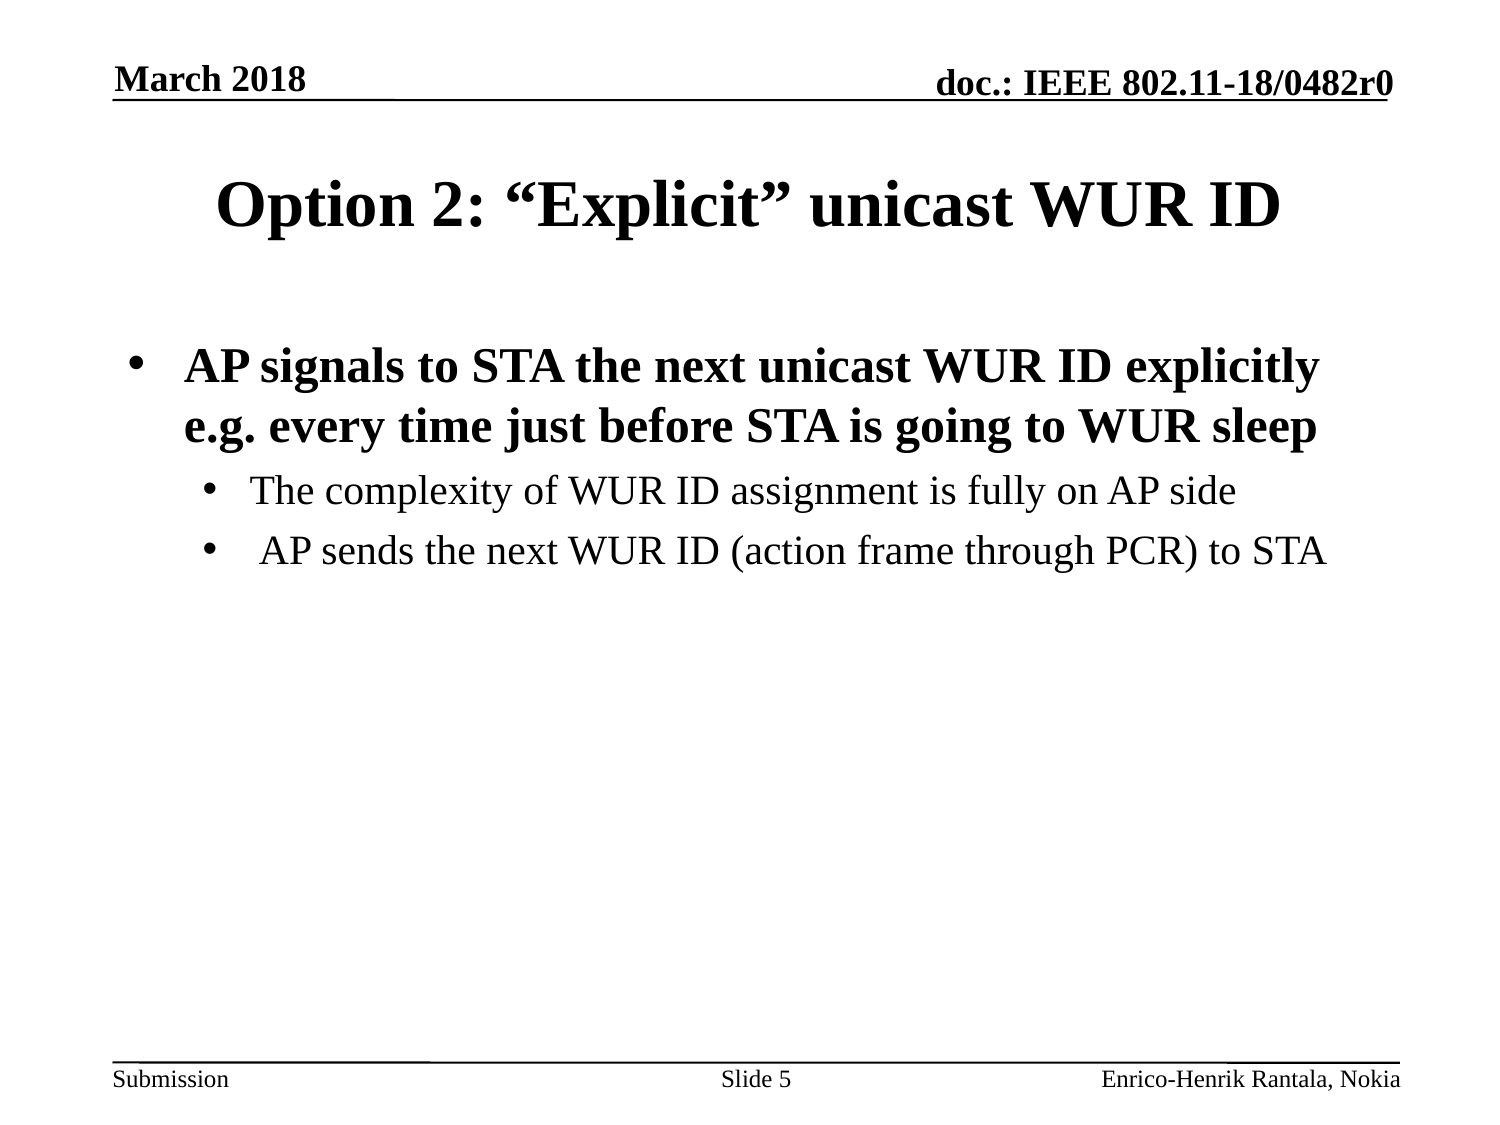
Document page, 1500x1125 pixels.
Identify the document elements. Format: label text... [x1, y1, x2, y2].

list AP signals to STA the next unicast WUR ID explicitly e.g. every time just before STA is going to WUR sleep The complexity of WUR ID assignment is fully on AP side AP sends the next WUR ID (action frame through PCR) to STA [112, 324, 1388, 1000]
slide_number Slide 5 [712, 1061, 800, 1123]
title Option 2: “Explicit” unicast WUR ID [112, 112, 1388, 288]
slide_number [114, 54, 423, 100]
footer Enrico-Henrik Rantala, Nokia [878, 1061, 1402, 1093]
